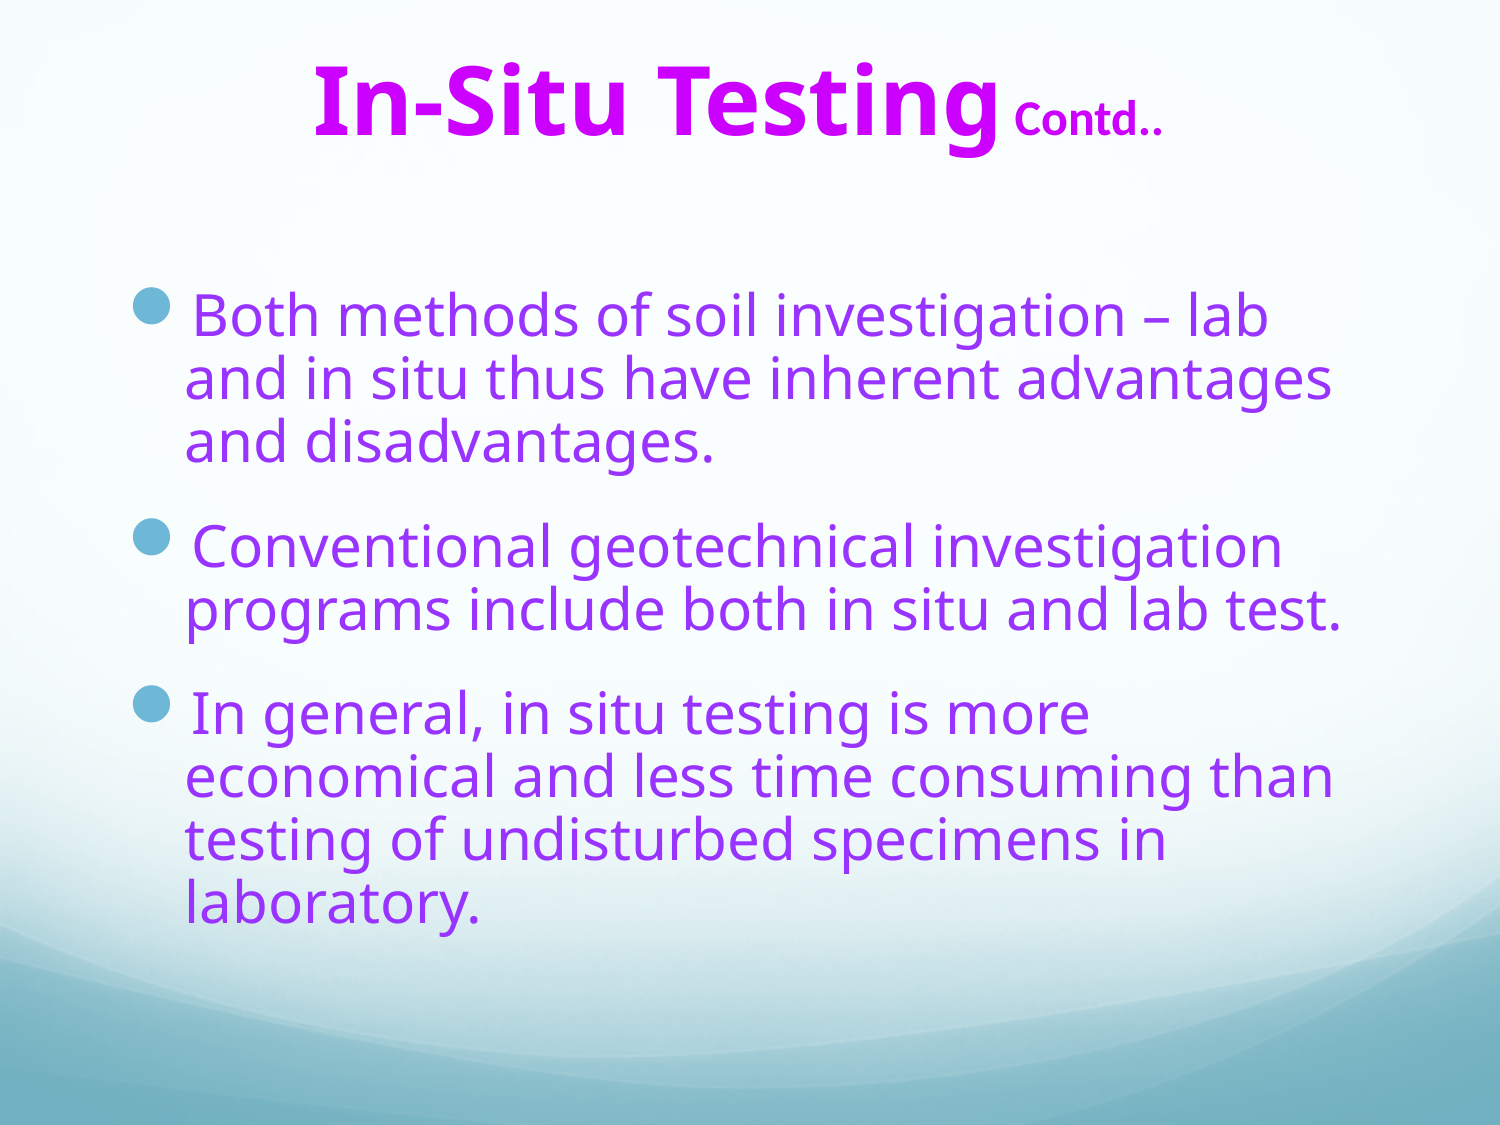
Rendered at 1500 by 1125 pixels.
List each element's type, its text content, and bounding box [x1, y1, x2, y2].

title In-Situ Testing Contd.. [112, 74, 1388, 163]
list Both methods of soil investigation – lab and in situ thus have inherent advantages and disadvantages. Conventional geotechnical investigation programs include both in situ and lab test. In general, in situ testing is more economical and less time consuming than testing of undisturbed specimens in laboratory. [112, 278, 1388, 1001]
